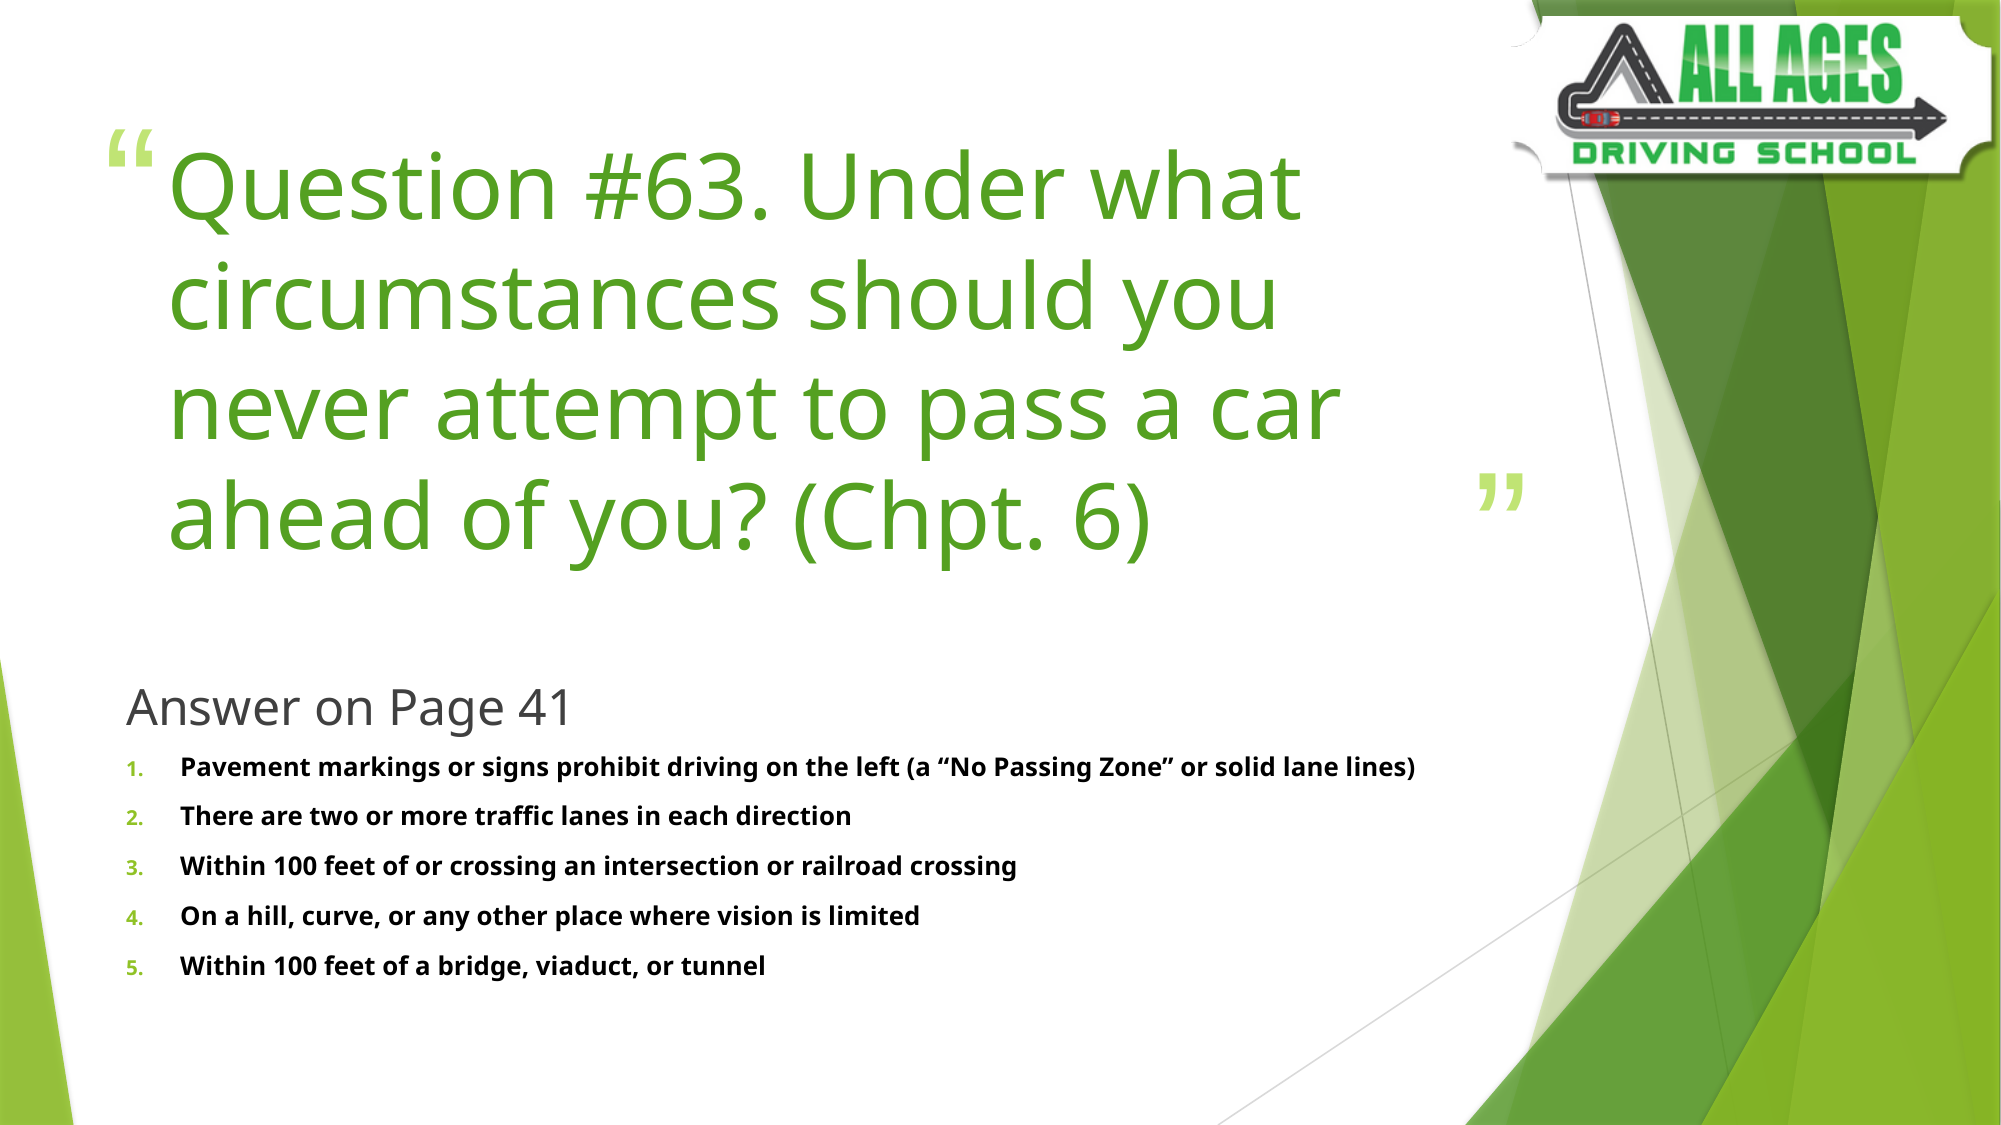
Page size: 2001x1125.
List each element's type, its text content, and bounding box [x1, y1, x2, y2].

list Pavement markings or signs prohibit driving on the left (a “No Passing Zone” or solid lane lines) There are two or more traffic lanes in each direction Within 100 feet of or crossing an intersection or railroad crossing On a hill, curve, or any other place where vision is limited Within 100 feet of a bridge, viaduct, or tunnel [111, 742, 1522, 991]
picture [1510, 16, 2000, 184]
title Question #63. Under what circumstances should you never attempt to pass a car ahead of you? (Chpt. 6) [152, 99, 1481, 596]
list Answer on Page 41 [111, 658, 1522, 742]
